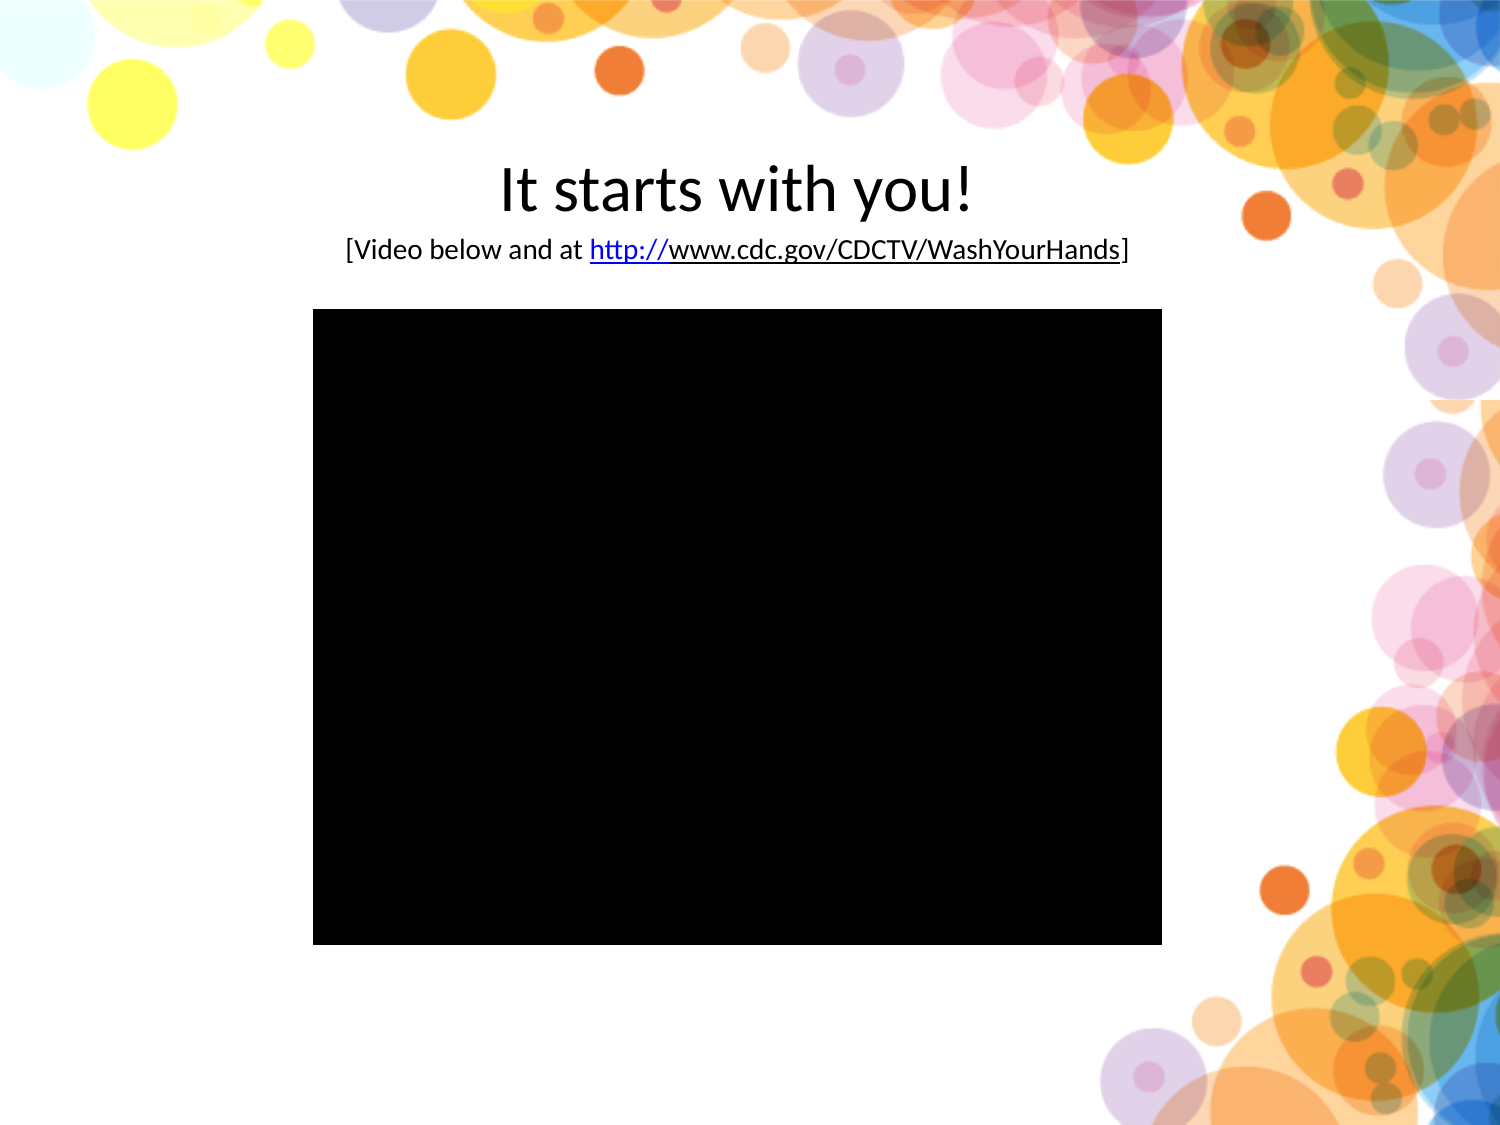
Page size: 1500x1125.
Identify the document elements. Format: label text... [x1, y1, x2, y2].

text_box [312, 308, 1163, 947]
list It starts with you! [Video below and at http://www.cdc.gov/CDCTV/WashYourHands] [312, 137, 1163, 288]
picture [0, 1, 1500, 1125]
